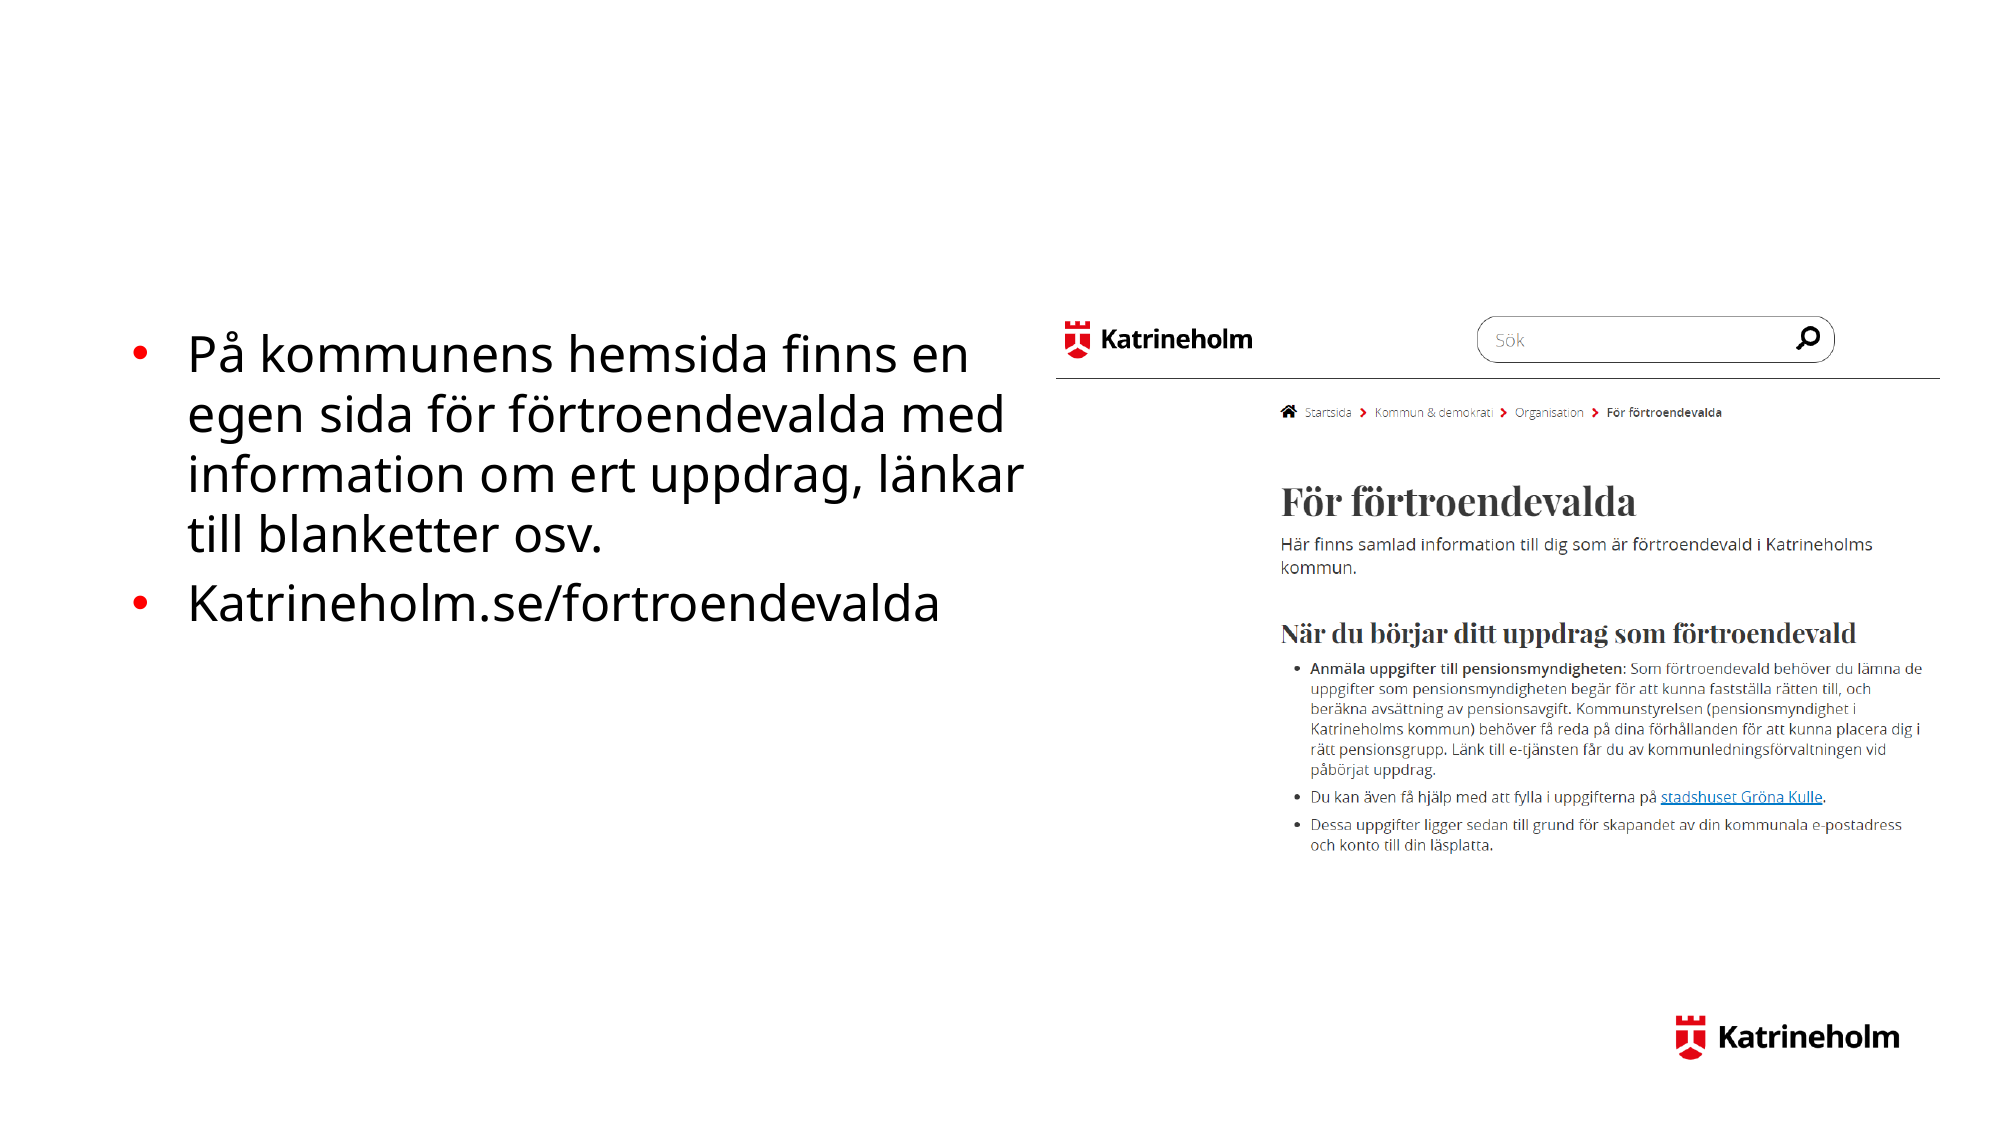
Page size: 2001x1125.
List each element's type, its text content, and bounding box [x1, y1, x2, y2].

picture [1673, 1011, 1901, 1070]
list På kommunens hemsida finns en egen sida för förtroendevalda med information om ert uppdrag, länkar till blanketter osv. Katrineholm.se/fortroendevalda [116, 314, 1083, 1034]
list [1056, 314, 1940, 859]
